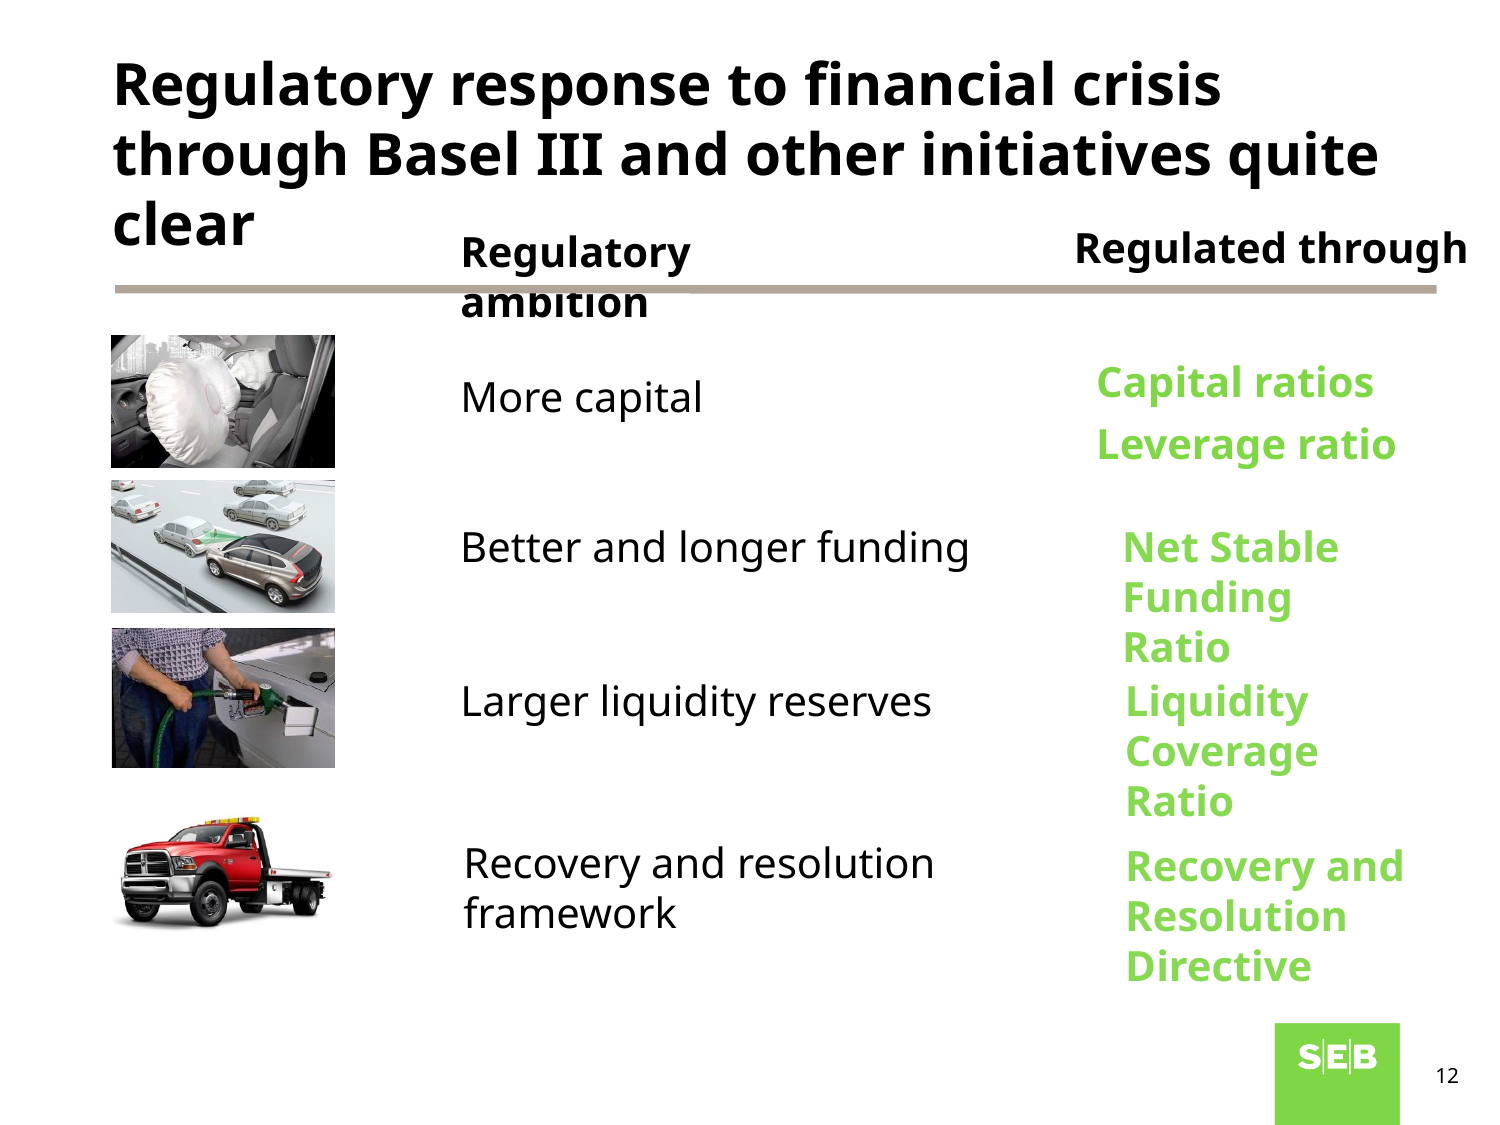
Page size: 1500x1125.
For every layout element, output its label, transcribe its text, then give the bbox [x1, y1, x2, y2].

text_box Recovery and Resolution Directive [1119, 834, 1437, 997]
title Regulatory response to financial crisis through Basel III and other initiatives quite clear [100, 35, 1424, 185]
picture [111, 786, 336, 947]
text_box Net Stable Funding Ratio [1116, 515, 1412, 678]
text_box Recovery and resolution framework [457, 831, 1069, 943]
text_box Larger liquidity reserves [454, 668, 972, 731]
picture [111, 480, 336, 614]
text_box Regulatory ambition [454, 290, 862, 332]
slide_number 12 [1399, 1058, 1459, 1091]
text_box Capital ratios Leverage ratio [1090, 349, 1403, 475]
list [111, 628, 336, 769]
text_box More capital [454, 365, 798, 427]
text_box Better and longer funding [454, 515, 1116, 578]
text_box Regulatory ambition [454, 219, 862, 289]
picture [111, 335, 336, 469]
text_box Liquidity Coverage Ratio [1118, 668, 1437, 831]
text_box Regulated through [1068, 215, 1475, 278]
